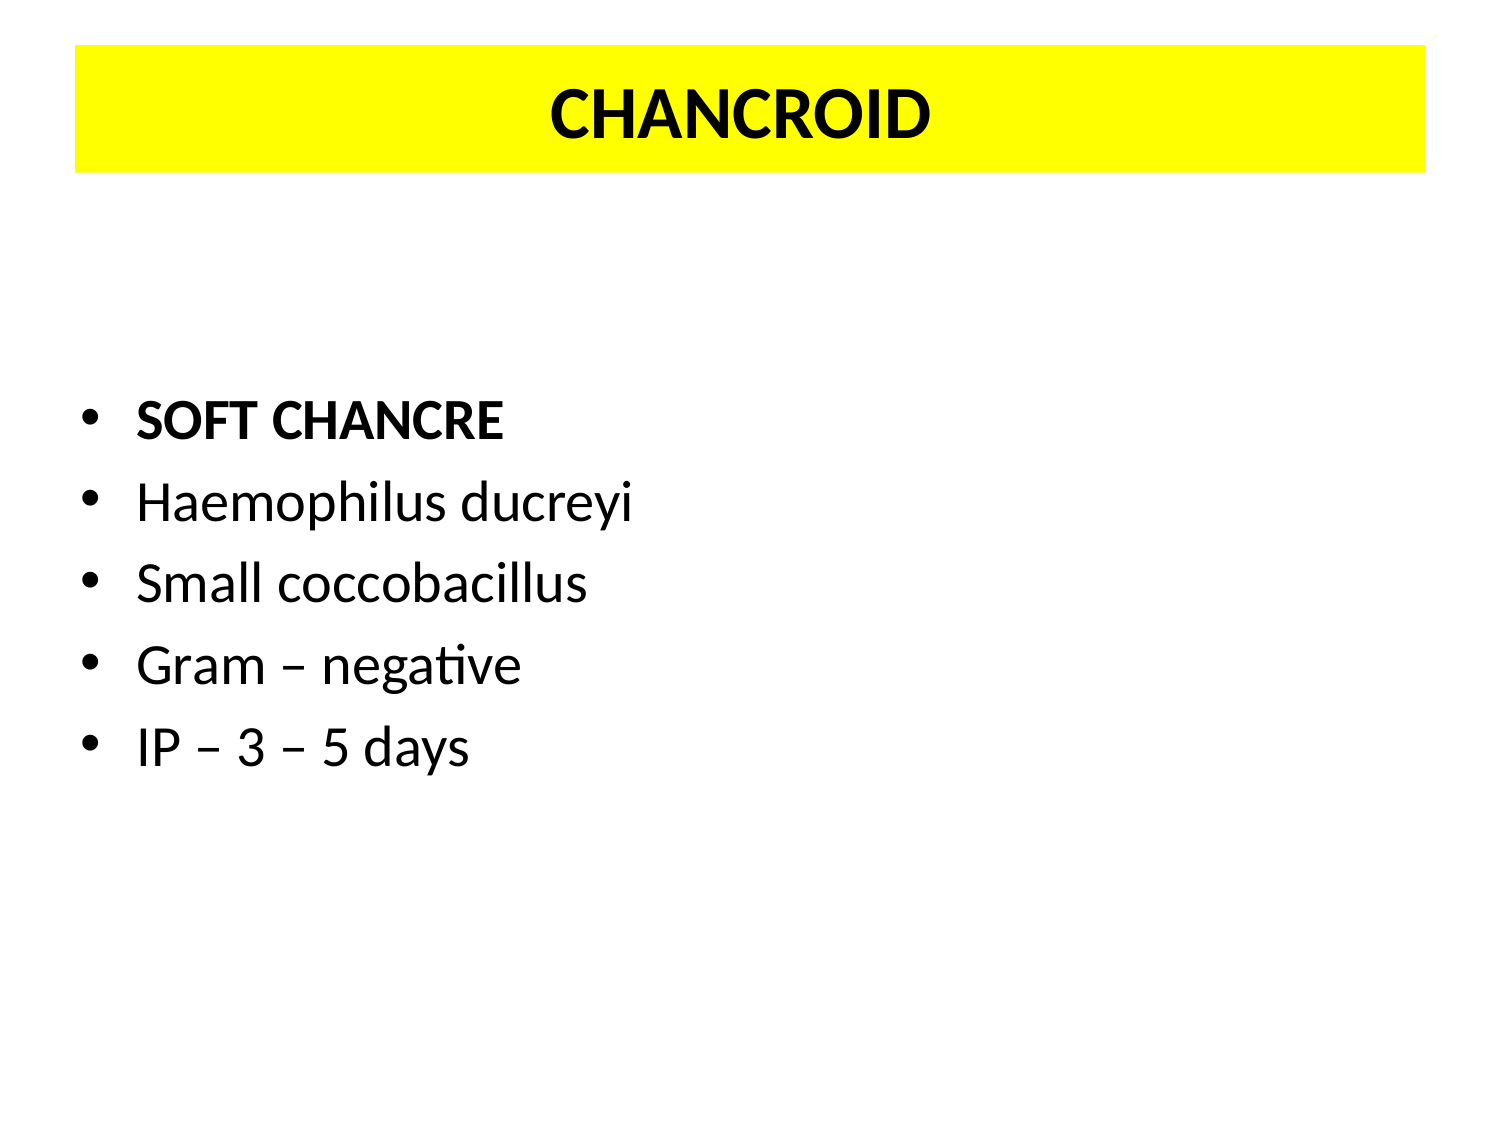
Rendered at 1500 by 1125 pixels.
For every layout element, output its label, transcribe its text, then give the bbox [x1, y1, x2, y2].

list SOFT CHANCRE Haemophilus ducreyi Small coccobacillus Gram – negative IP – 3 – 5 days [64, 373, 740, 863]
title CHANCROID [75, 45, 1425, 173]
